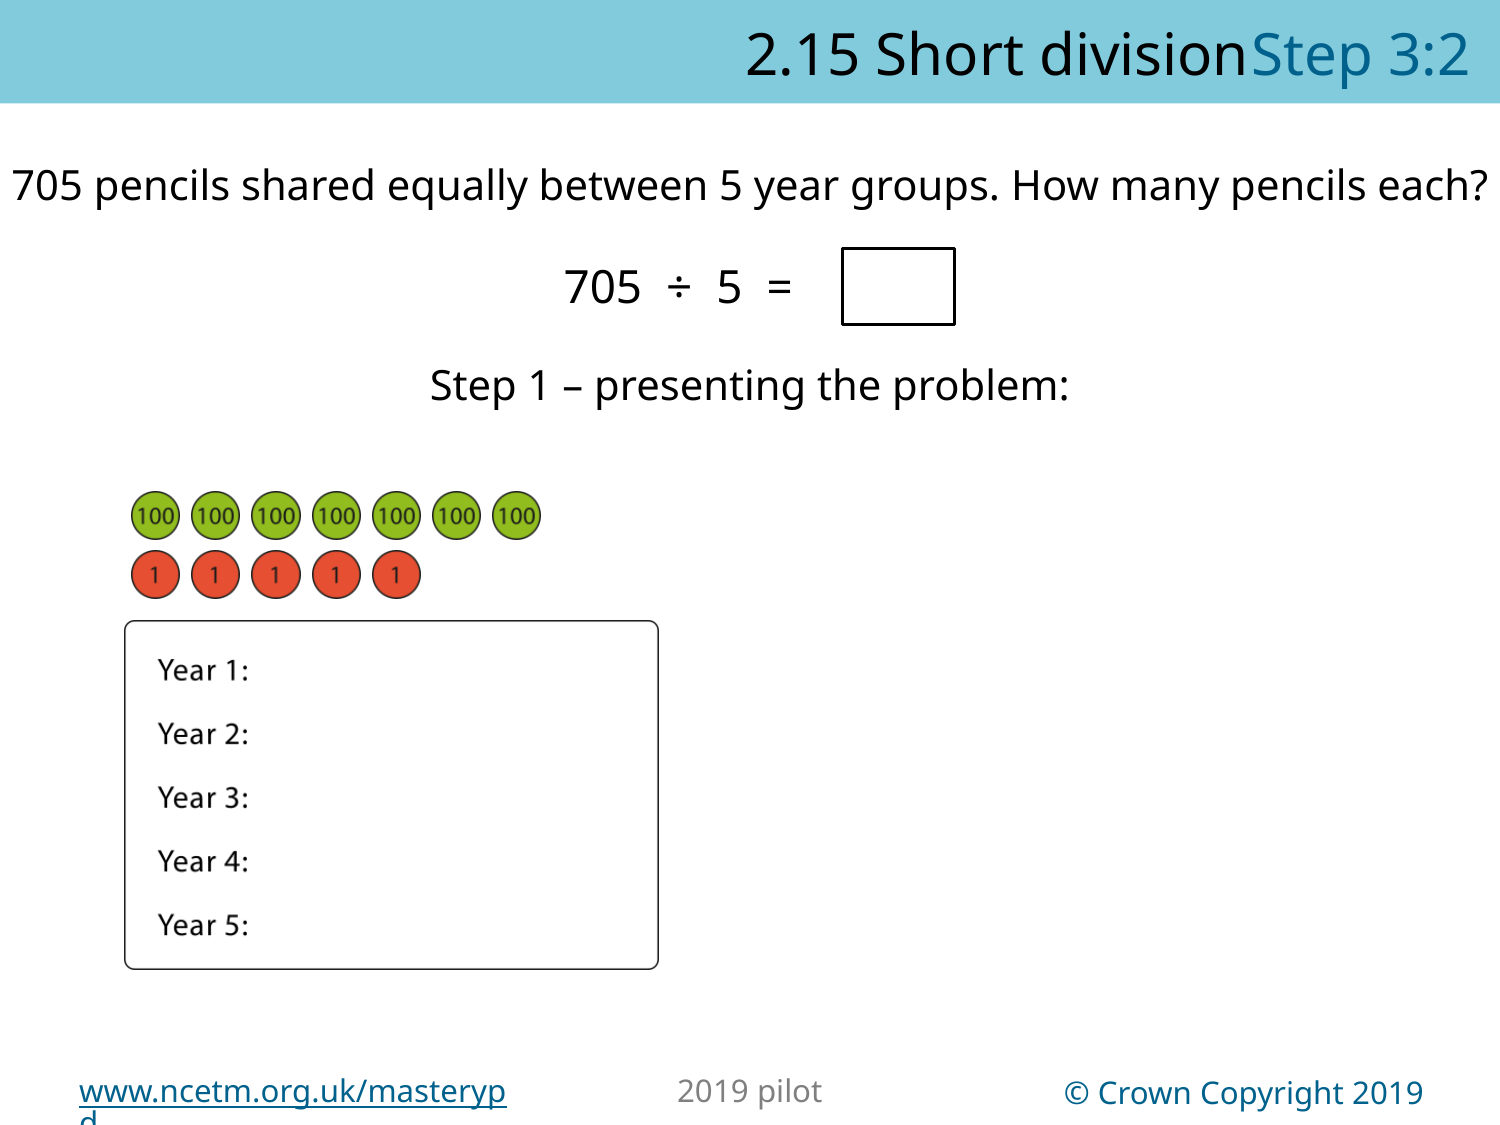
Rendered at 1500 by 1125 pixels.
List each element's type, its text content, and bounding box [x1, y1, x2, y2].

text_box 705 ÷ 5 = [548, 250, 808, 321]
text_box Step 1 – presenting the problem: [414, 351, 1086, 417]
text_box [842, 248, 955, 325]
list 2.15 Short division Step 3:2 [0, 0, 1500, 104]
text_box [123, 491, 659, 970]
text_box 705 pencils shared equally between 5 year groups. How many pencils each? [0, 150, 1500, 216]
